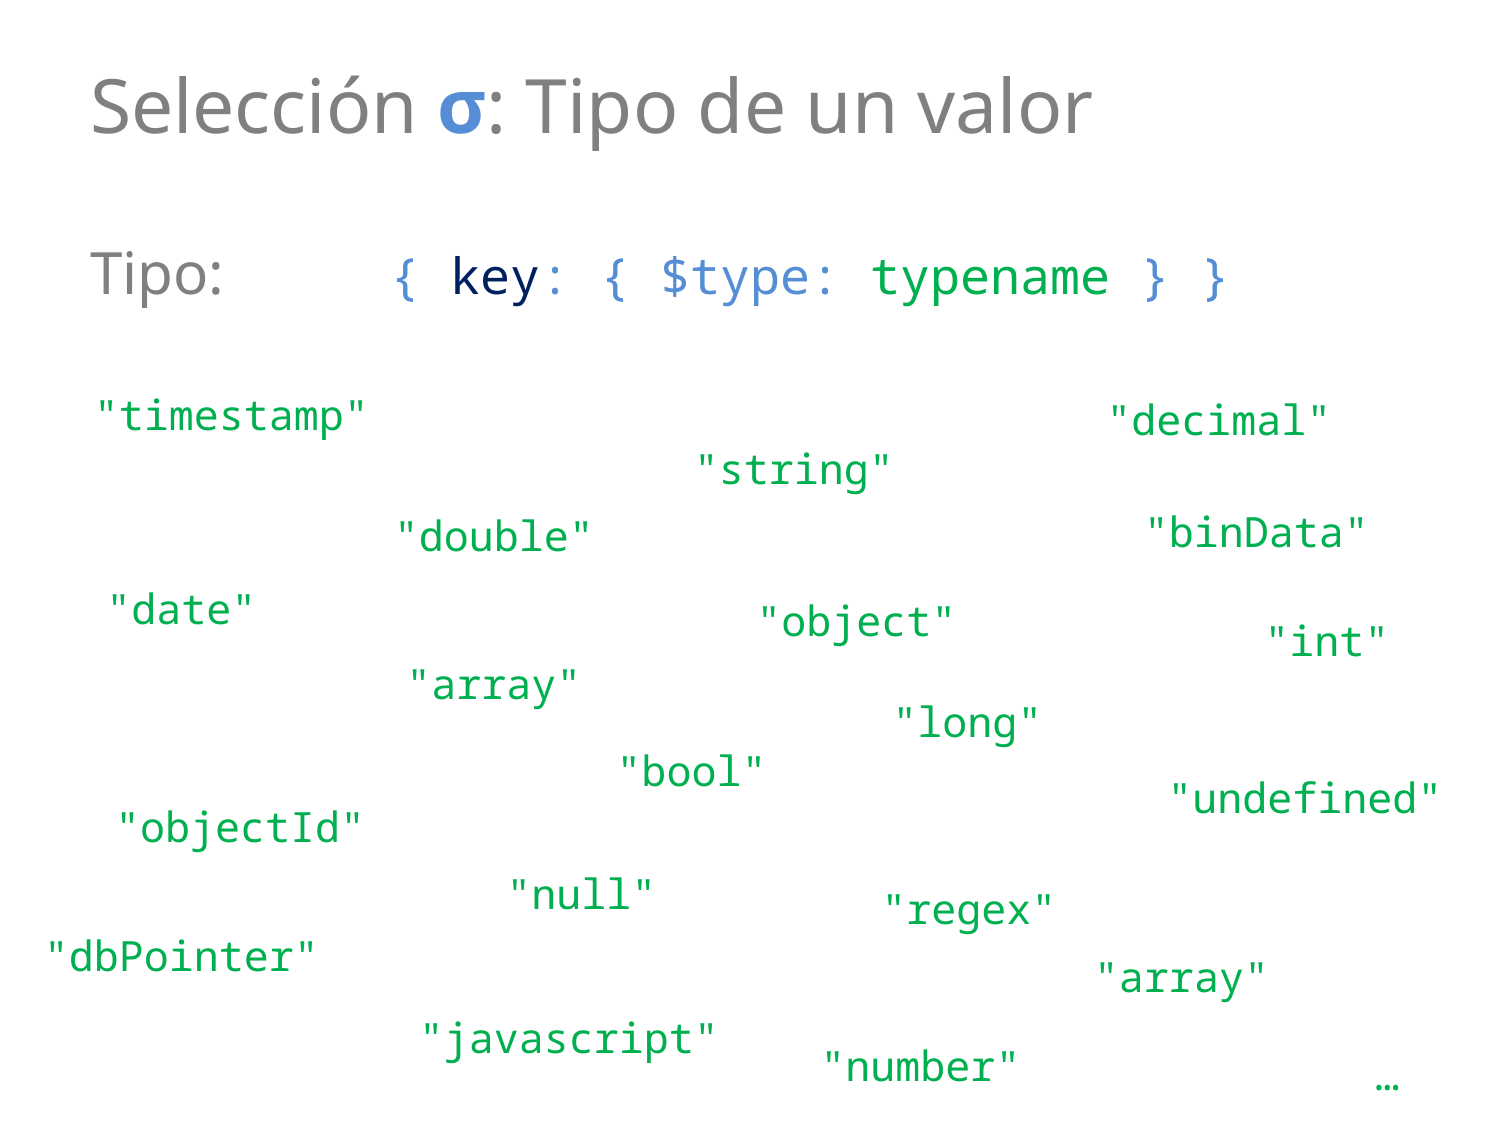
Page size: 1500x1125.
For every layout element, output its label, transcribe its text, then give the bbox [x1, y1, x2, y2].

text_box "array" [324, 650, 663, 716]
text_box "object" [687, 587, 1025, 653]
text_box "dbPointer" [12, 922, 350, 988]
text_box "int" [1158, 607, 1496, 672]
text_box "decimal" [1050, 386, 1388, 452]
text_box "regex" [799, 875, 1138, 940]
text_box "double" [324, 502, 663, 568]
text_box "objectId" [71, 793, 409, 859]
text_box "javascript" [399, 1003, 738, 1069]
text_box "binData" [1087, 498, 1425, 563]
text_box "bool" [522, 737, 861, 802]
text_box "number" [751, 1032, 1090, 1098]
text_box "timestamp" [62, 381, 400, 446]
text_box "date" [12, 575, 350, 640]
title Selección σ: Tipo de un valor [75, 45, 1425, 163]
text_box "string" [624, 435, 963, 501]
text_box Tipo: { key: { $type: typename } } [74, 212, 1425, 330]
text_box "undefined" [1135, 764, 1474, 830]
text_box … [1218, 1041, 1500, 1107]
text_box "null" [412, 860, 750, 926]
text_box "array" [1012, 943, 1351, 1009]
text_box "long" [798, 688, 1136, 754]
